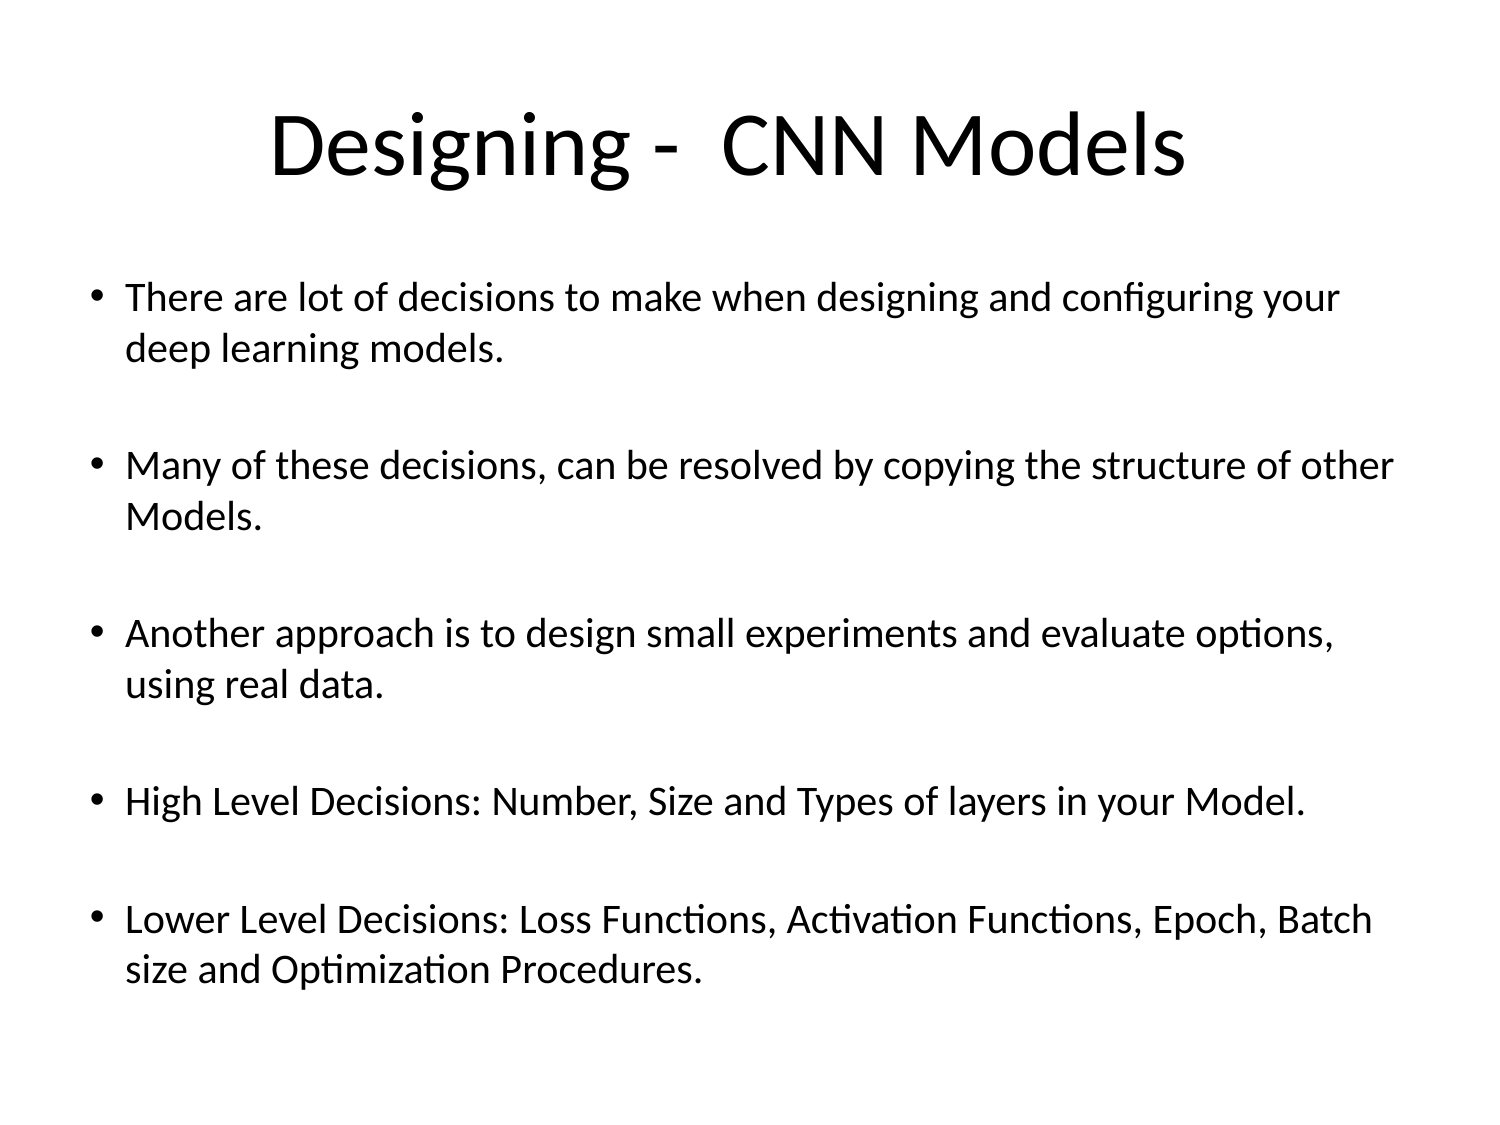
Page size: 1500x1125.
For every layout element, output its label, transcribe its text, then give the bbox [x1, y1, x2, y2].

text_box There are lot of decisions to make when designing and configuring your deep learning models. Many of these decisions, can be resolved by copying the structure of other Models. Another approach is to design small experiments and evaluate options, using real data. High Level Decisions: Number, Size and Types of layers in your Model. Lower Level Decisions: Loss Functions, Activation Functions, Epoch, Batch size and Optimization Procedures. [75, 262, 1425, 1005]
text_box Designing - CNN Models [75, 45, 1425, 233]
